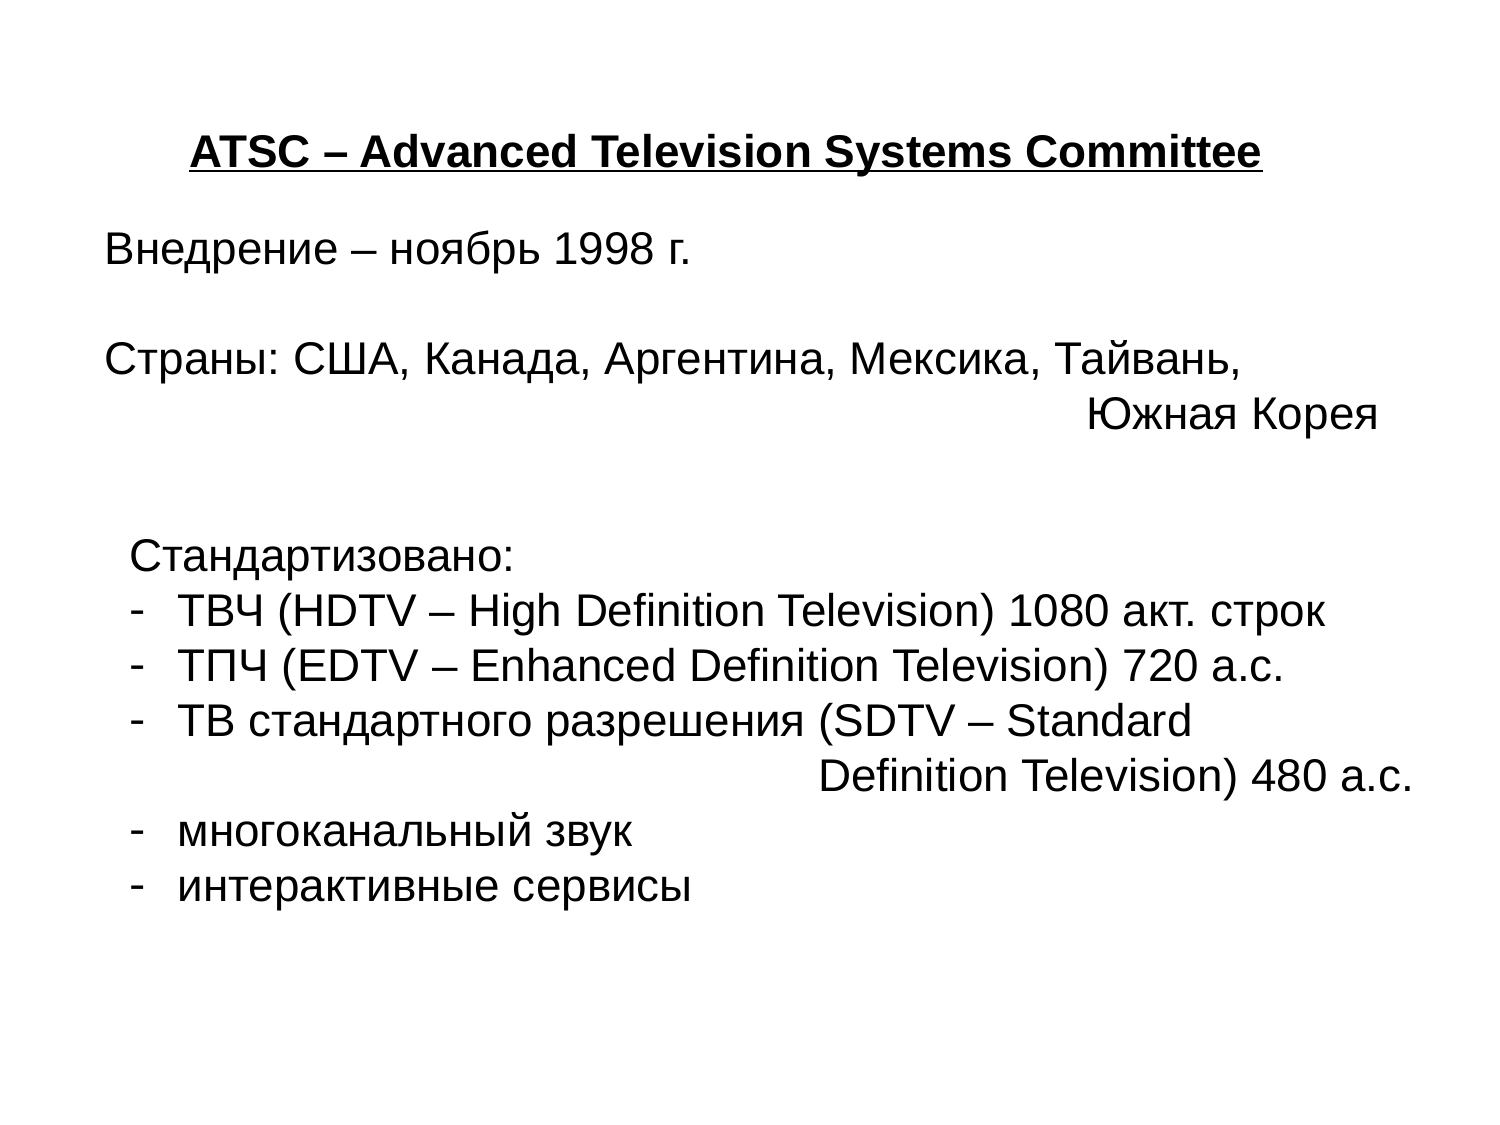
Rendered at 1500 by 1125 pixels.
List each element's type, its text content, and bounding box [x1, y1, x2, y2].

text_box Внедрение – ноябрь 1998 г. Страны: США, Канада, Аргентина, Мексика, Тайвань, Южная Корея [89, 211, 1395, 447]
text_box ATSC – Advanced Television Systems Committee [174, 113, 1278, 184]
text_box Стандартизовано: ТВЧ (HDTV – High Definition Television) 1080 акт. строк ТПЧ (EDTV – Enhanced Definition Television) 720 а.с. ТВ стандартного разрешения (SDTV – Standard Definition Television) 480 а.с. многоканальный звук интерактивные сервисы [114, 518, 1430, 974]
